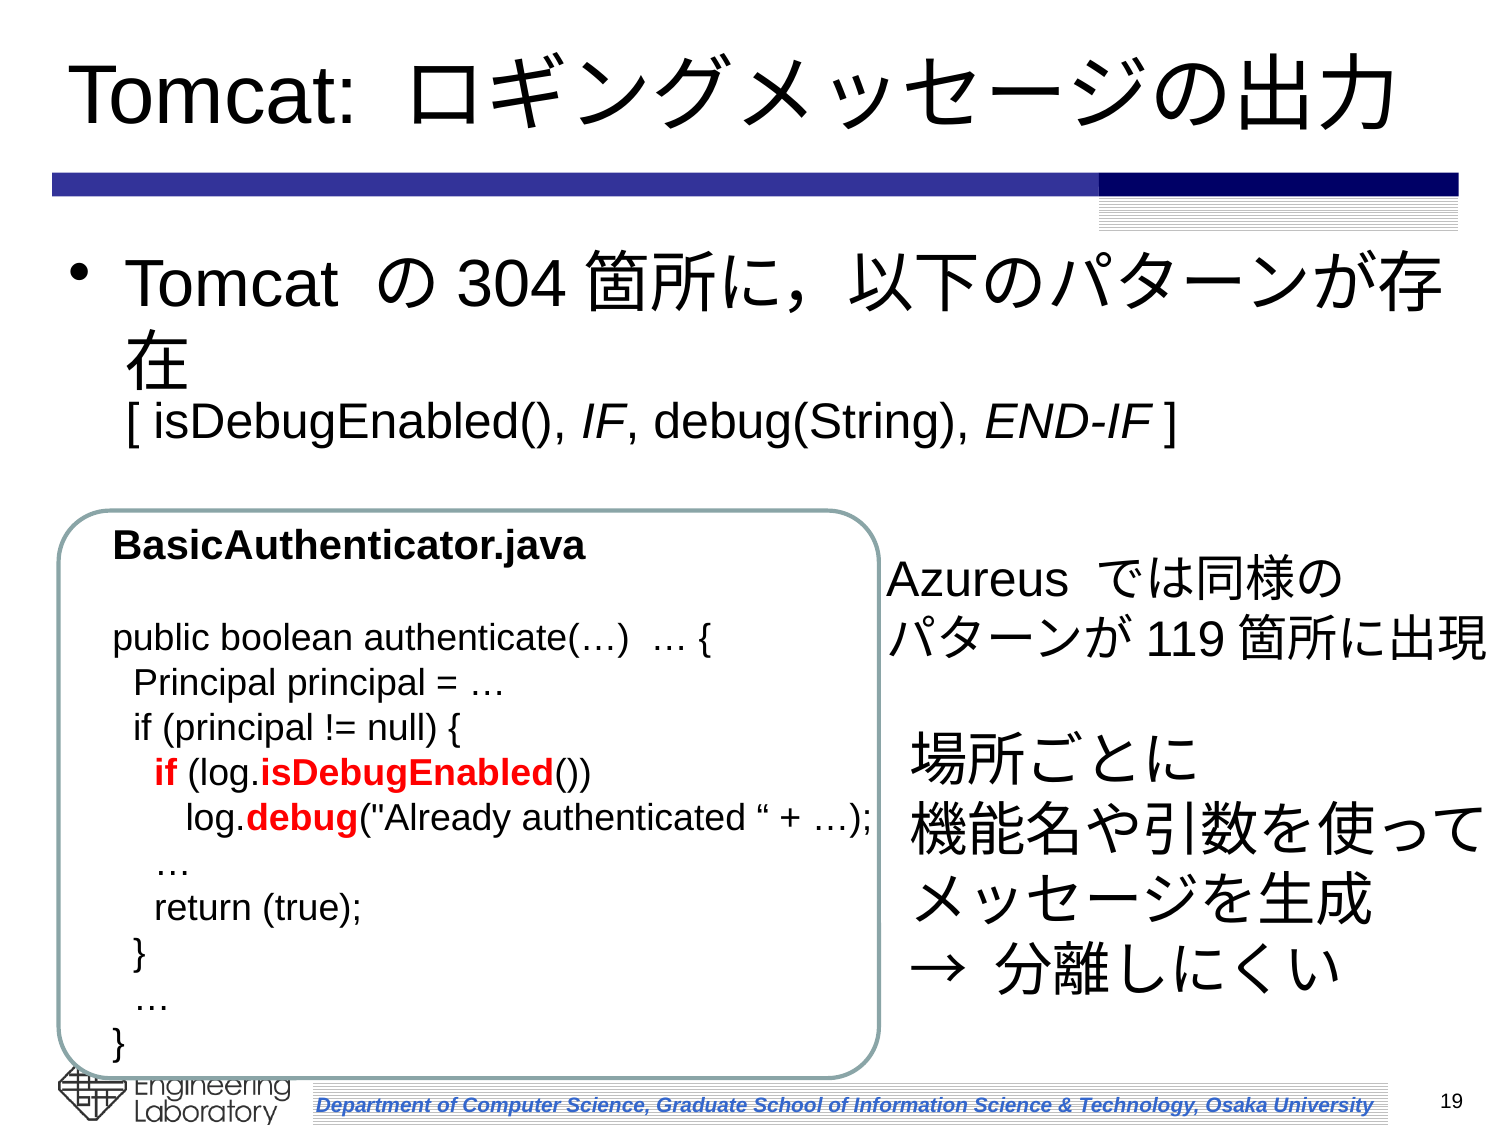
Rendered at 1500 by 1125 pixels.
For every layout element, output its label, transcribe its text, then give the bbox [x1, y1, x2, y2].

list Tomcat の304箇所に，以下のパターンが存在 [52, 231, 1477, 1024]
picture [58, 1046, 290, 1125]
text_box 場所ごとに 機能名や引数を使って メッセージを生成 → 分離しにくい [894, 714, 1500, 1010]
text_box Azureus では同様の パターンが119箇所に出現 [871, 538, 1500, 674]
title Tomcat: ロギングメッセージの出力 [51, 18, 1459, 162]
slide_number 19 [1387, 1079, 1479, 1125]
text_box [56, 508, 858, 1081]
text_box [ isDebugEnabled(), IF, debug(String), END-IF ] [110, 381, 1194, 456]
text_box BasicAuthenticator.java public boolean authenticate(…) … { Principal principal = … if (principal != null) { if (log.isDebugEnabled()) log.debug("Already authenticated “ + …); … return (true); } … } [97, 510, 888, 1071]
